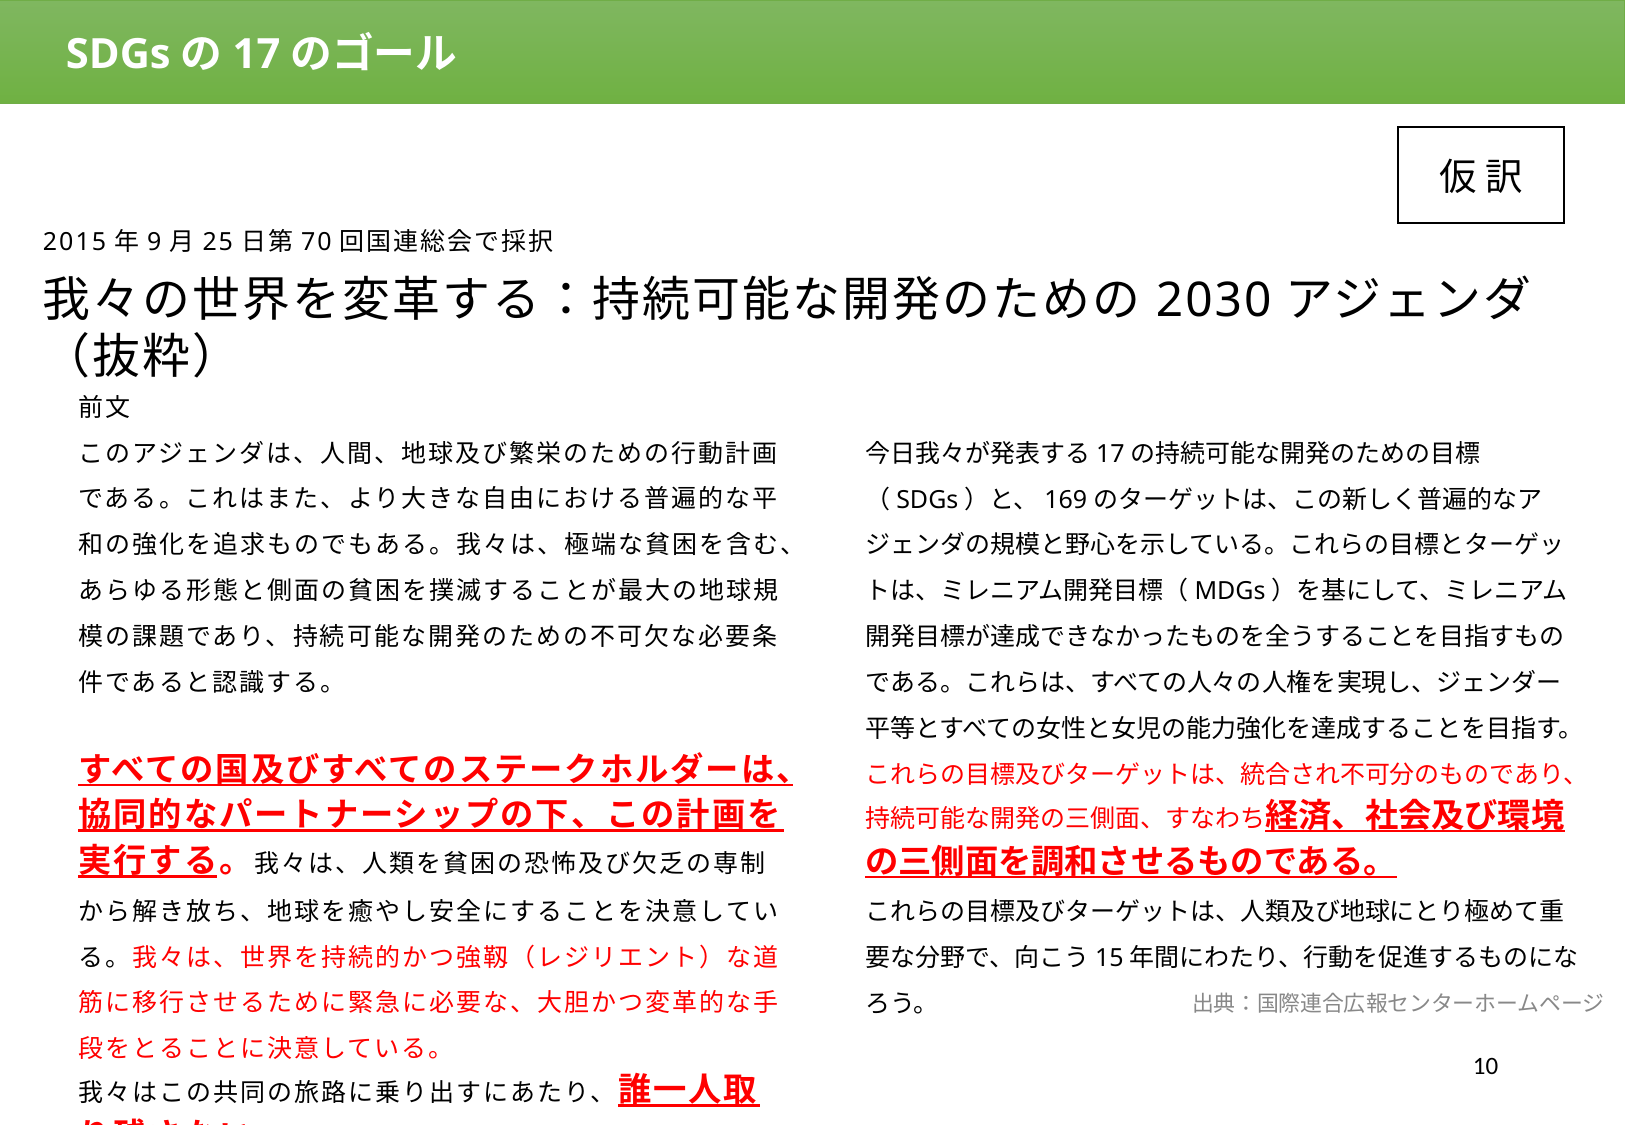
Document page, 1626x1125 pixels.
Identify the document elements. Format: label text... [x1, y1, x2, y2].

text_box SDGsの17のゴール [0, 0, 1625, 104]
text_box 2015年9月25日第70回国連総会で採択 我々の世界を変革する：持続可能な開発のための2030アジェンダ（抜粋） [28, 218, 1596, 391]
text_box 前文 このアジェンダは、人間、地球及び繁栄のための行動計画である。これはまた、より大きな自由における普遍的な平和の強化を追求ものでもある。我々は、極端な貧困を含む、あらゆる形態と側面の貧困を撲滅することが最大の地球規模の課題であり、持続可能な開発のための不可欠な必要条件であると認識する。 すべての国及びすべてのステークホルダーは、協同的なパートナーシップの下、この計画を実行する。我々は、人類を貧困の恐怖及び欠乏の専制から解き放ち、地球を癒やし安全にすることを決意している。我々は、世界を持続的かつ強靱（レジリエント）な道筋に移行させるために緊急に必要な、大胆かつ変革的な手段をとることに決意している。 我々はこの共同の旅路に乗り出すにあたり、誰一人取り残さないことを誓う。 [63, 391, 808, 1125]
text_box 今日我々が発表する17の持続可能な開発のための目標（SDGs）と、169のターゲットは、この新しく普遍的なアジェンダの規模と野心を示している。これらの目標とターゲットは、ミレニアム開発目標（MDGs）を基にして、ミレニアム開発目標が達成できなかったものを全うすることを目指すものである。これらは、すべての人々の人権を実現し、ジェンダー平等とすべての女性と女児の能力強化を達成することを目指す。 これらの目標及びターゲットは、統合され不可分のものであり、持続可能な開発の三側面、すなわち経済、社会及び環境の三側面を調和させるものである。 これらの目標及びターゲットは、人類及び地球にとり極めて重要な分野で、向こう15年間にわたり、行動を促進するものになろう。 [850, 414, 1595, 1025]
text_box 仮 訳 [1397, 126, 1565, 218]
text_box 9 [1147, 1042, 1514, 1103]
text_box 出典：国際連合広報センターホームページ [1164, 988, 1625, 1016]
